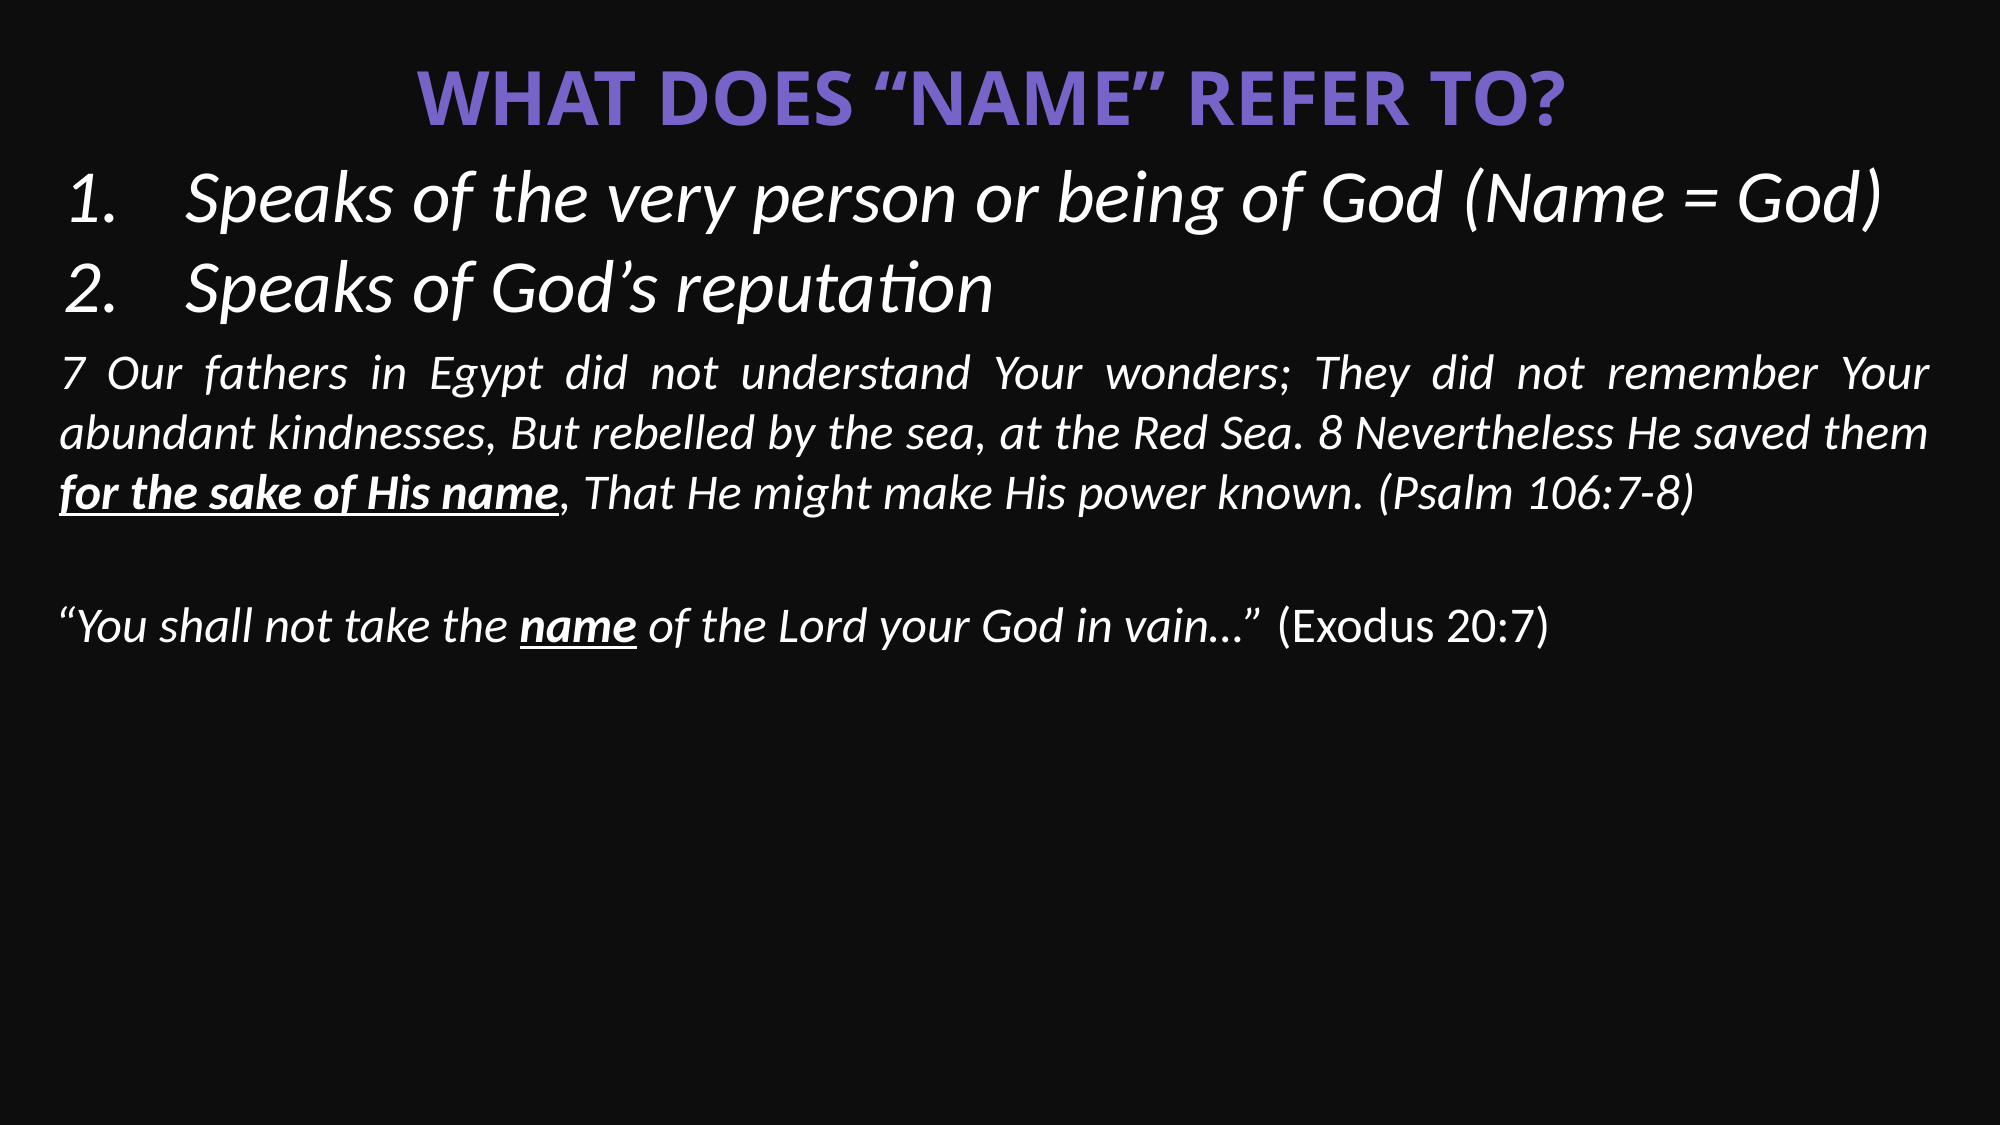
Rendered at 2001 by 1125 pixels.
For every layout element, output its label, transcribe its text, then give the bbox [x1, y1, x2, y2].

text_box Speaks of the very person or being of God (Name = God) Speaks of God’s reputation [49, 139, 1951, 335]
text_box 7 Our fathers in Egypt did not understand Your wonders; They did not remember Your abundant kindnesses, But rebelled by the sea, at the Red Sea. 8 Nevertheless He saved them for the sake of His name, That He might make His power known. (Psalm 106:7-8) [44, 331, 1946, 527]
subtitle What Does “Name” Refer to? [34, 42, 1951, 184]
text_box “You shall not take the name of the Lord your God in vain…” (Exodus 20:7) [39, 585, 1942, 660]
